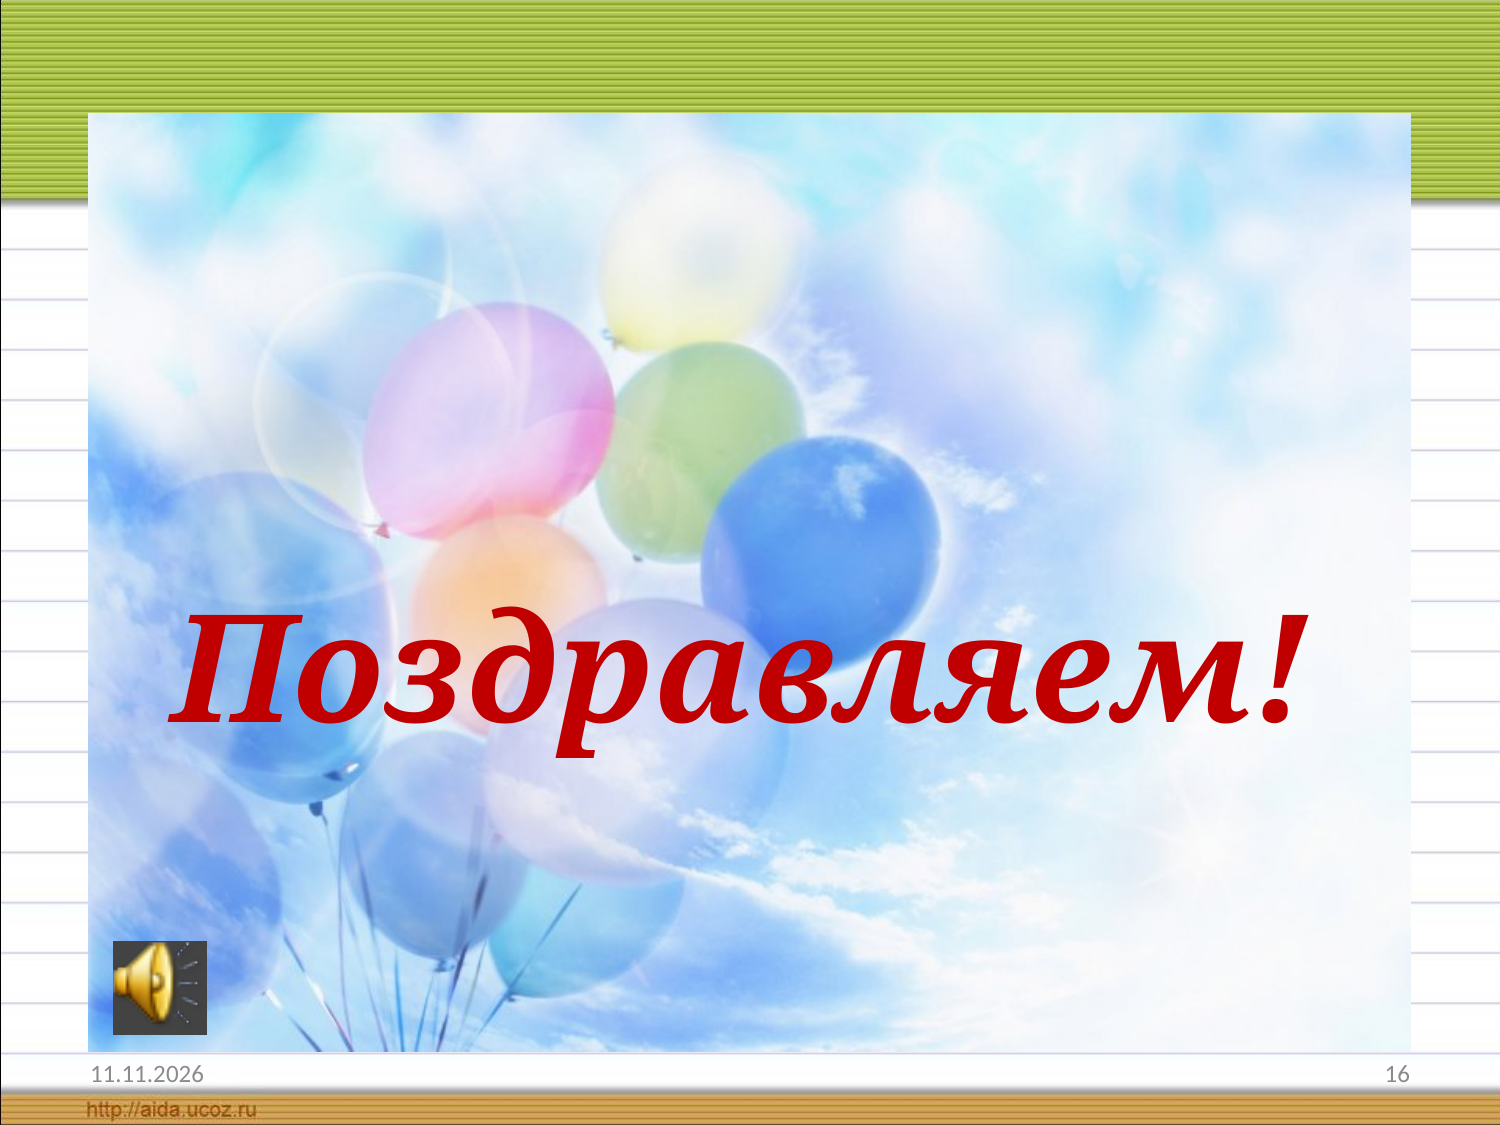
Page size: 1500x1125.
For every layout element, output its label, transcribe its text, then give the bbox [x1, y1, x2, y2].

picture [0, 0, 1500, 1125]
slide_number 16 [1074, 1042, 1425, 1103]
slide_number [75, 1042, 425, 1103]
